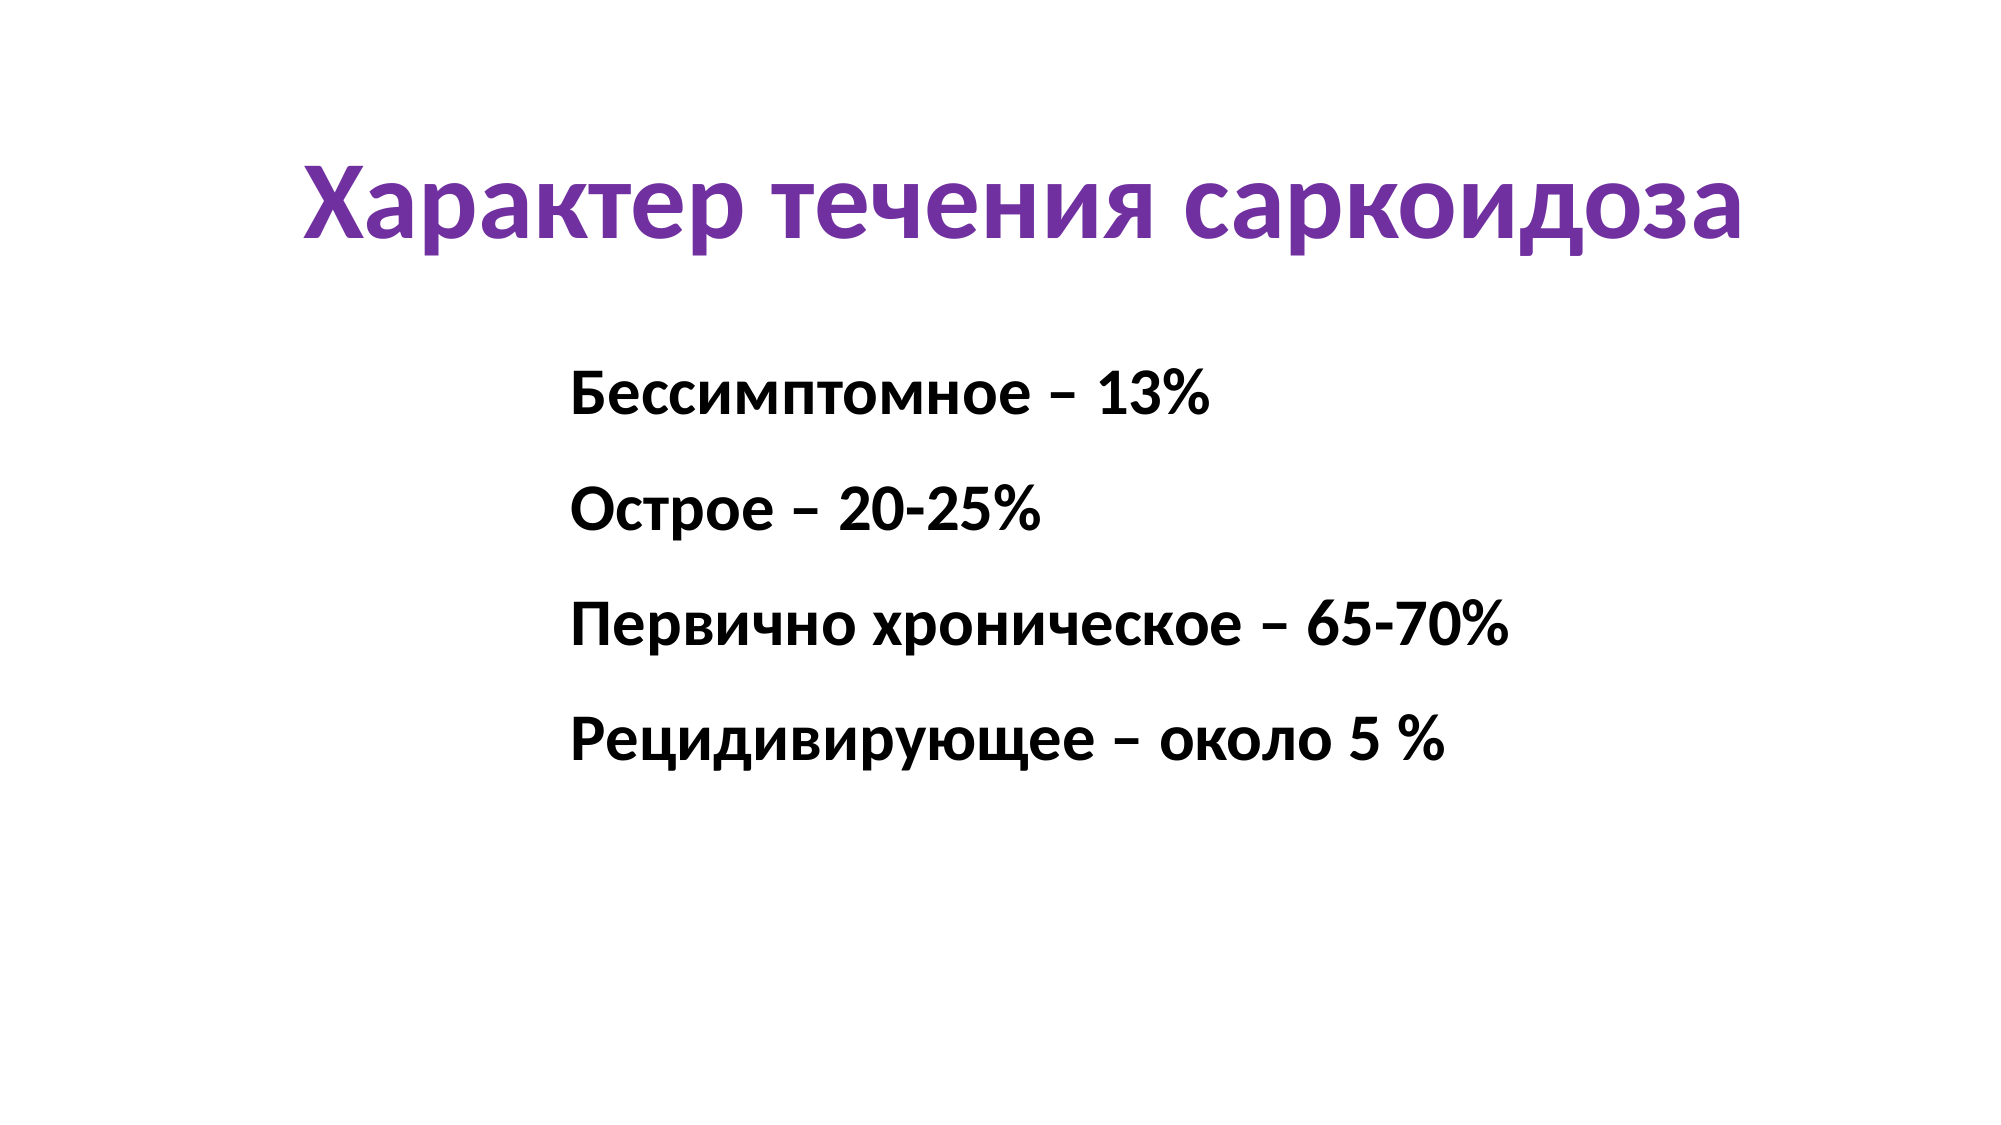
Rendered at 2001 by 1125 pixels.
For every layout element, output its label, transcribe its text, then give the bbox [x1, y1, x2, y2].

subtitle Бессимптомное – 13% Острое – 20-25% Первично хроническое – 65-70% Рецидивирующее – около 5 % [555, 362, 1638, 780]
title Характер течения саркоидоза [275, 132, 1776, 271]
